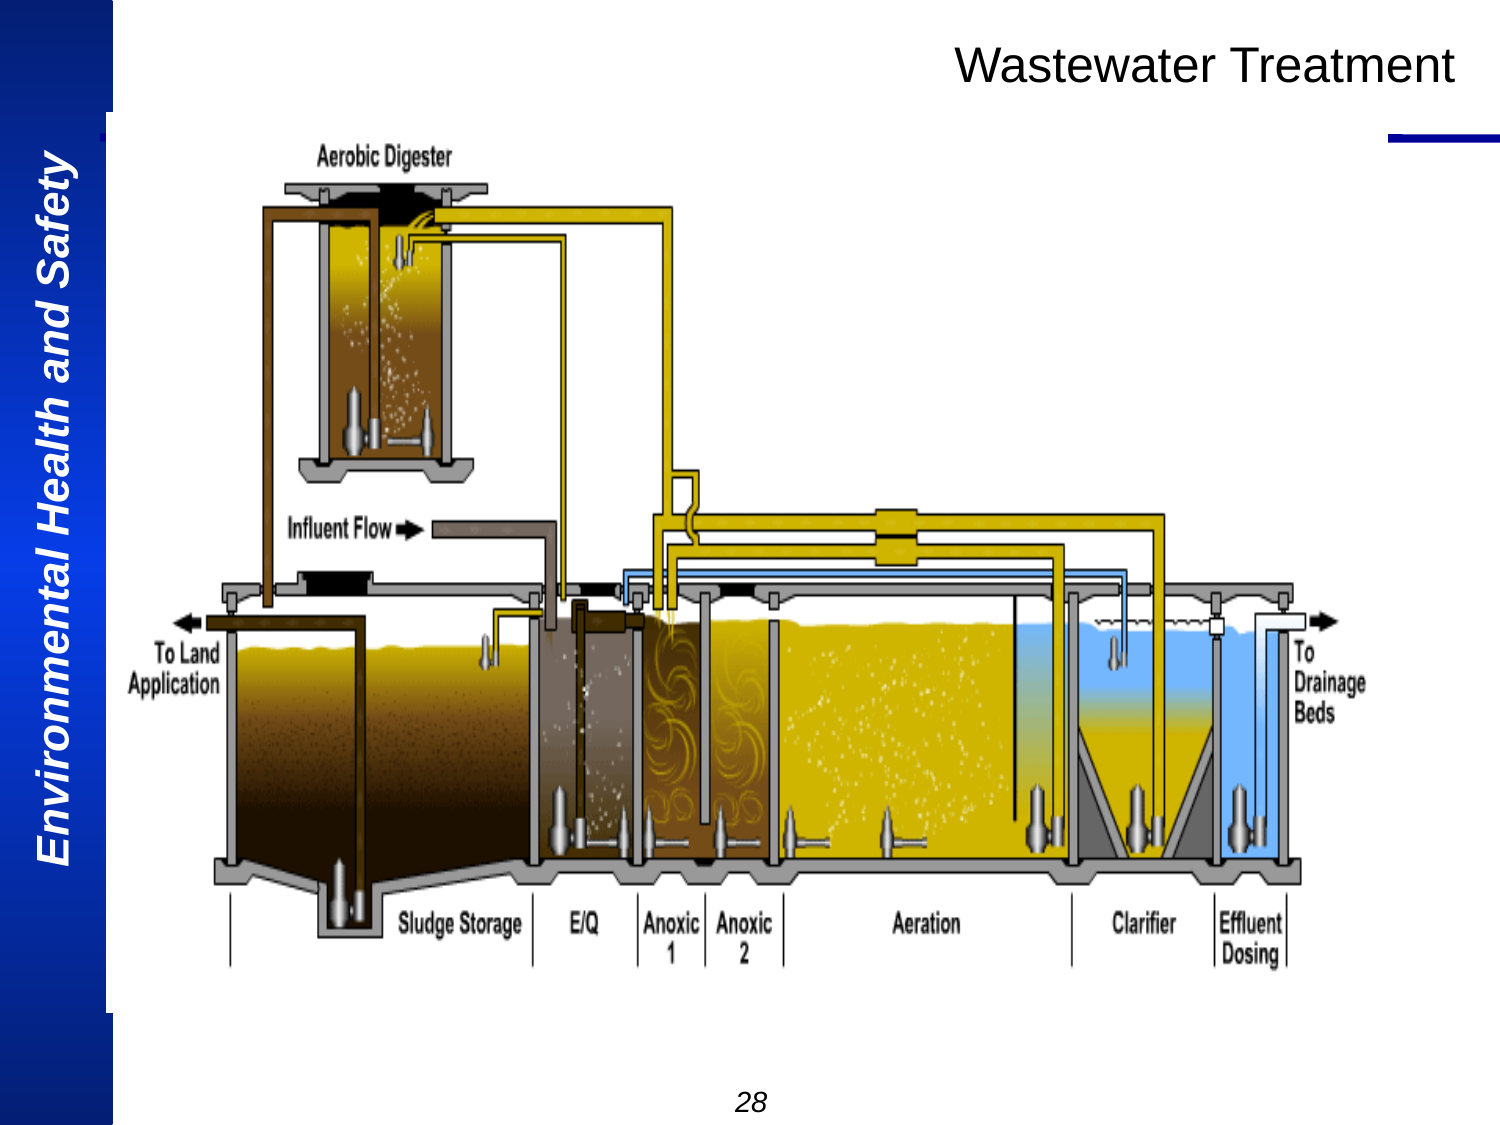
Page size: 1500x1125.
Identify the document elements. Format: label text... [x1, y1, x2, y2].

text_box Wastewater Treatment [912, 24, 1471, 100]
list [105, 112, 1388, 1013]
